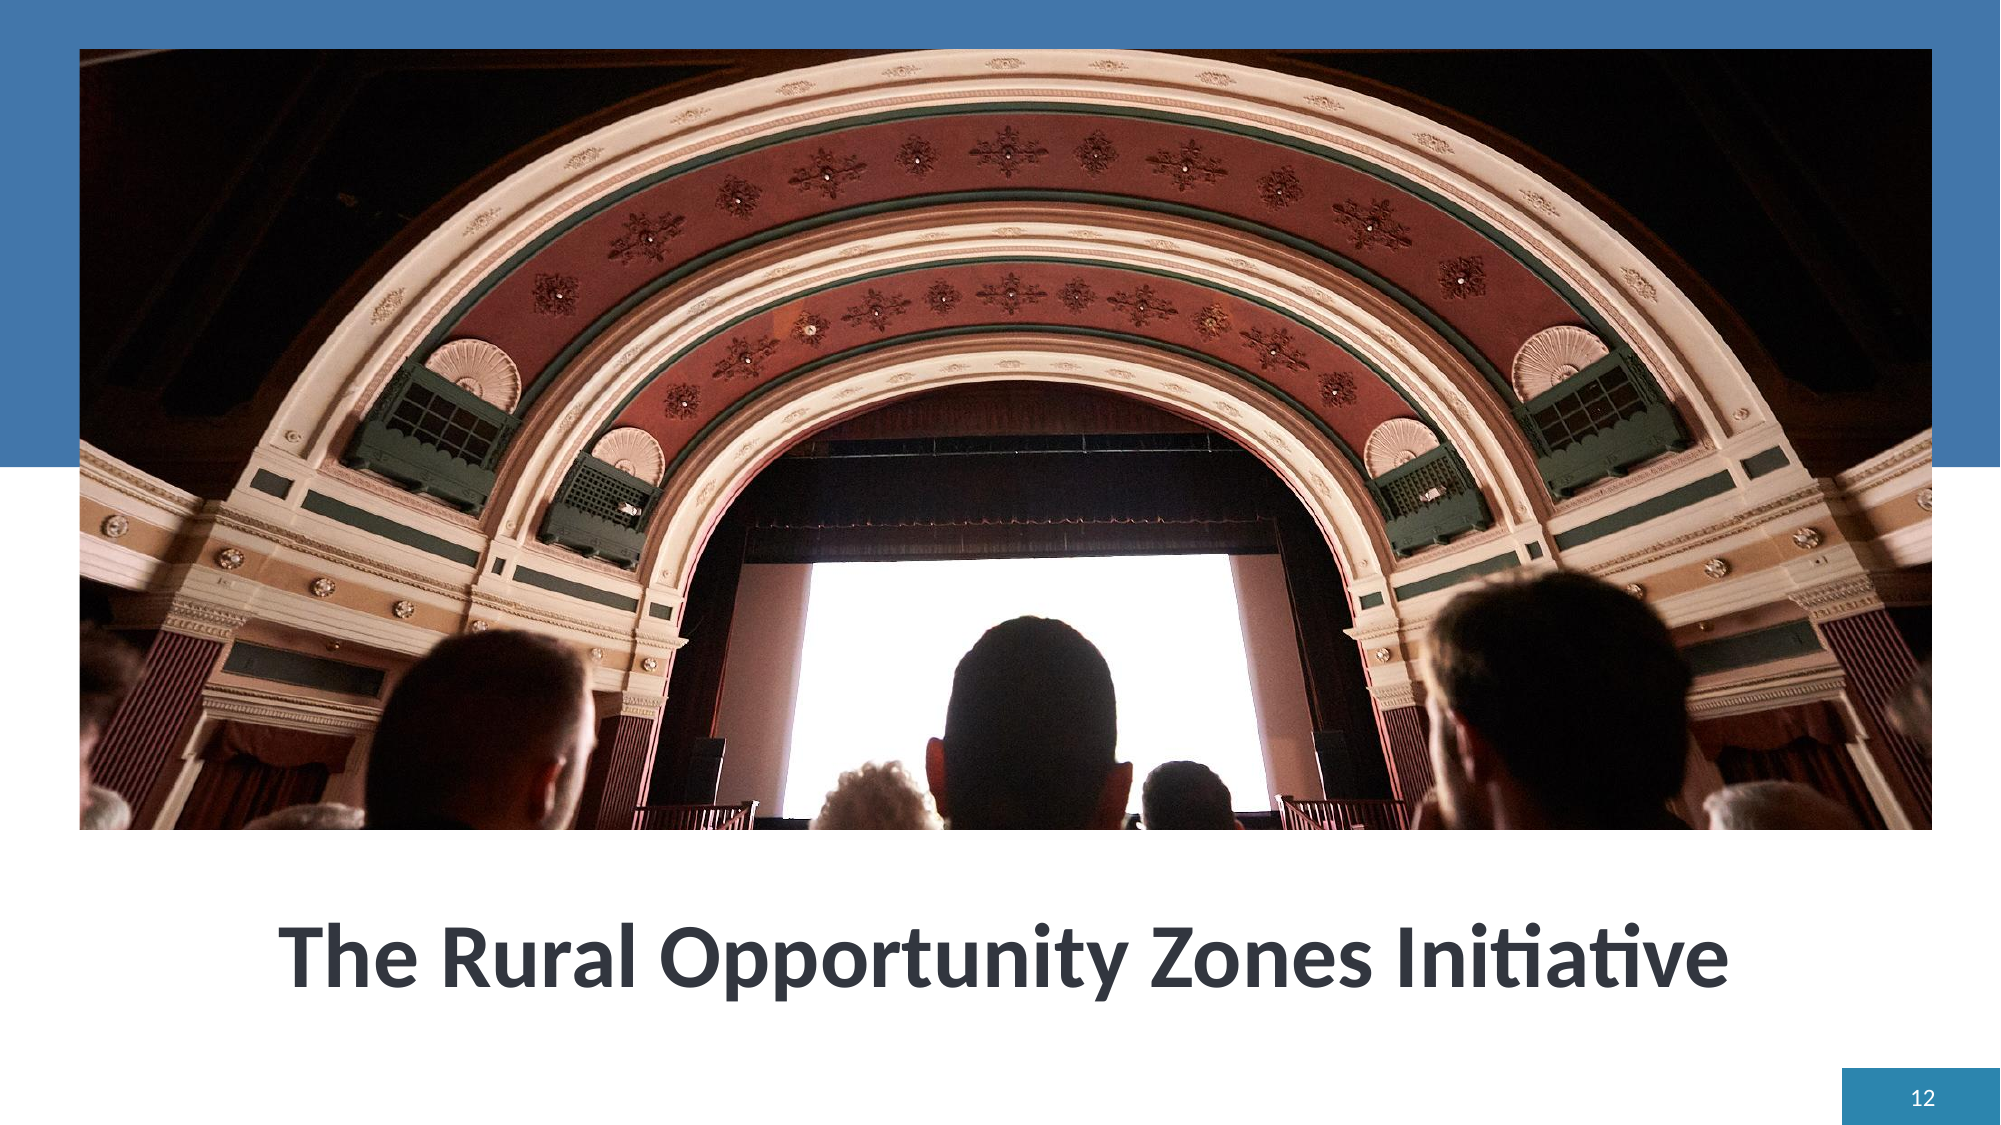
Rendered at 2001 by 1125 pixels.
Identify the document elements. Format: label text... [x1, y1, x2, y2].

picture [79, 49, 1933, 830]
title The Rural Opportunity Zones Initiative [166, 860, 1845, 1054]
slide_number 12 [1889, 1079, 1951, 1114]
